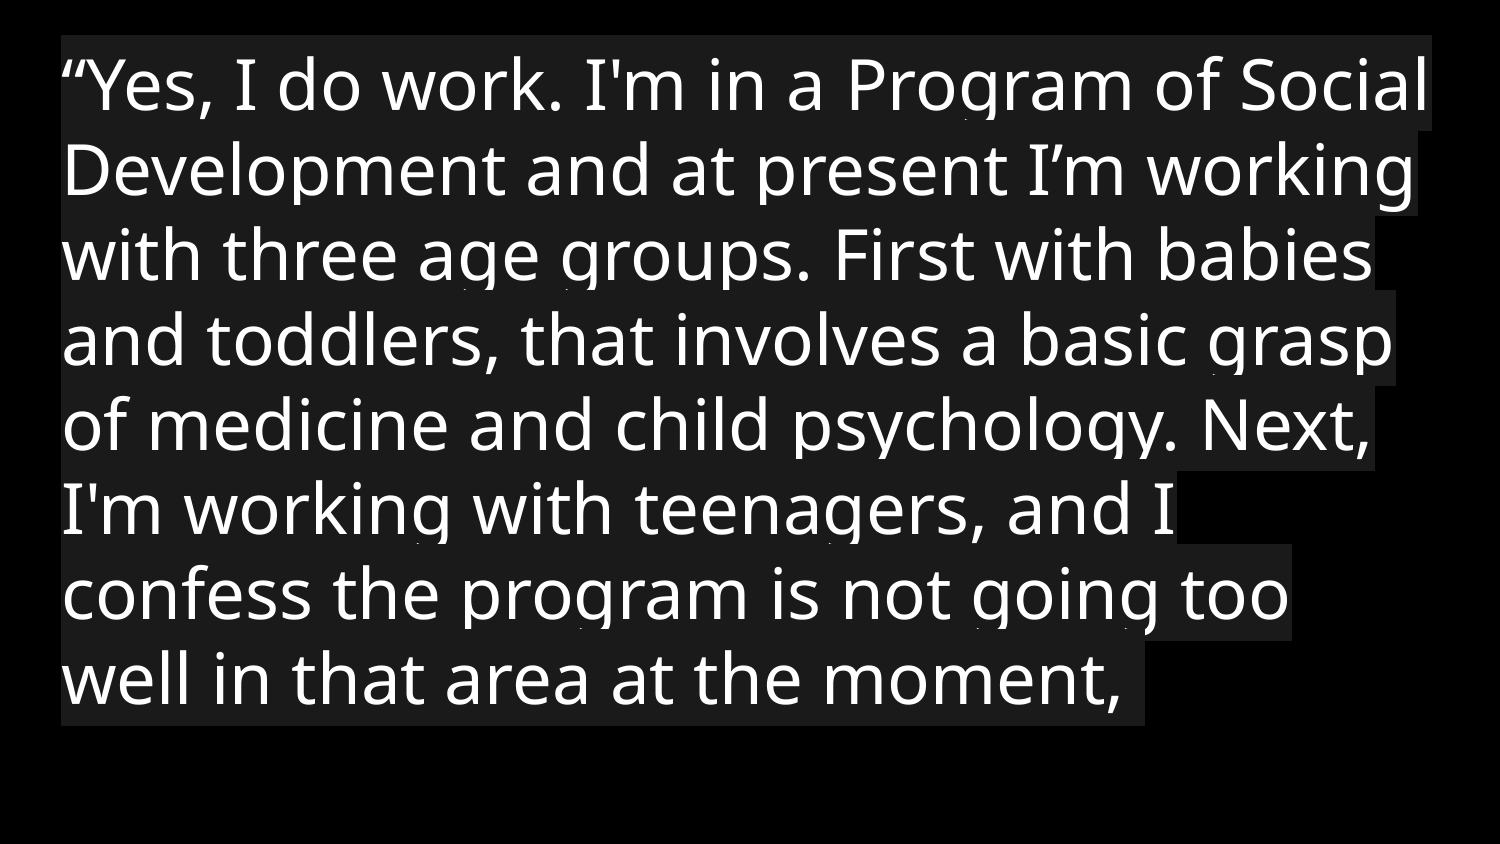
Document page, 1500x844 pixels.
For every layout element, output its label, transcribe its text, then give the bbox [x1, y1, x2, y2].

subtitle “Yes, I do work. I'm in a Program of Social Development and at present I’m working with three age groups. First with babies and toddlers, that involves a basic grasp of medicine and child psychology. Next, I'm working with teenagers, and I confess the program is not going too well in that area at the moment, [50, 34, 1450, 797]
